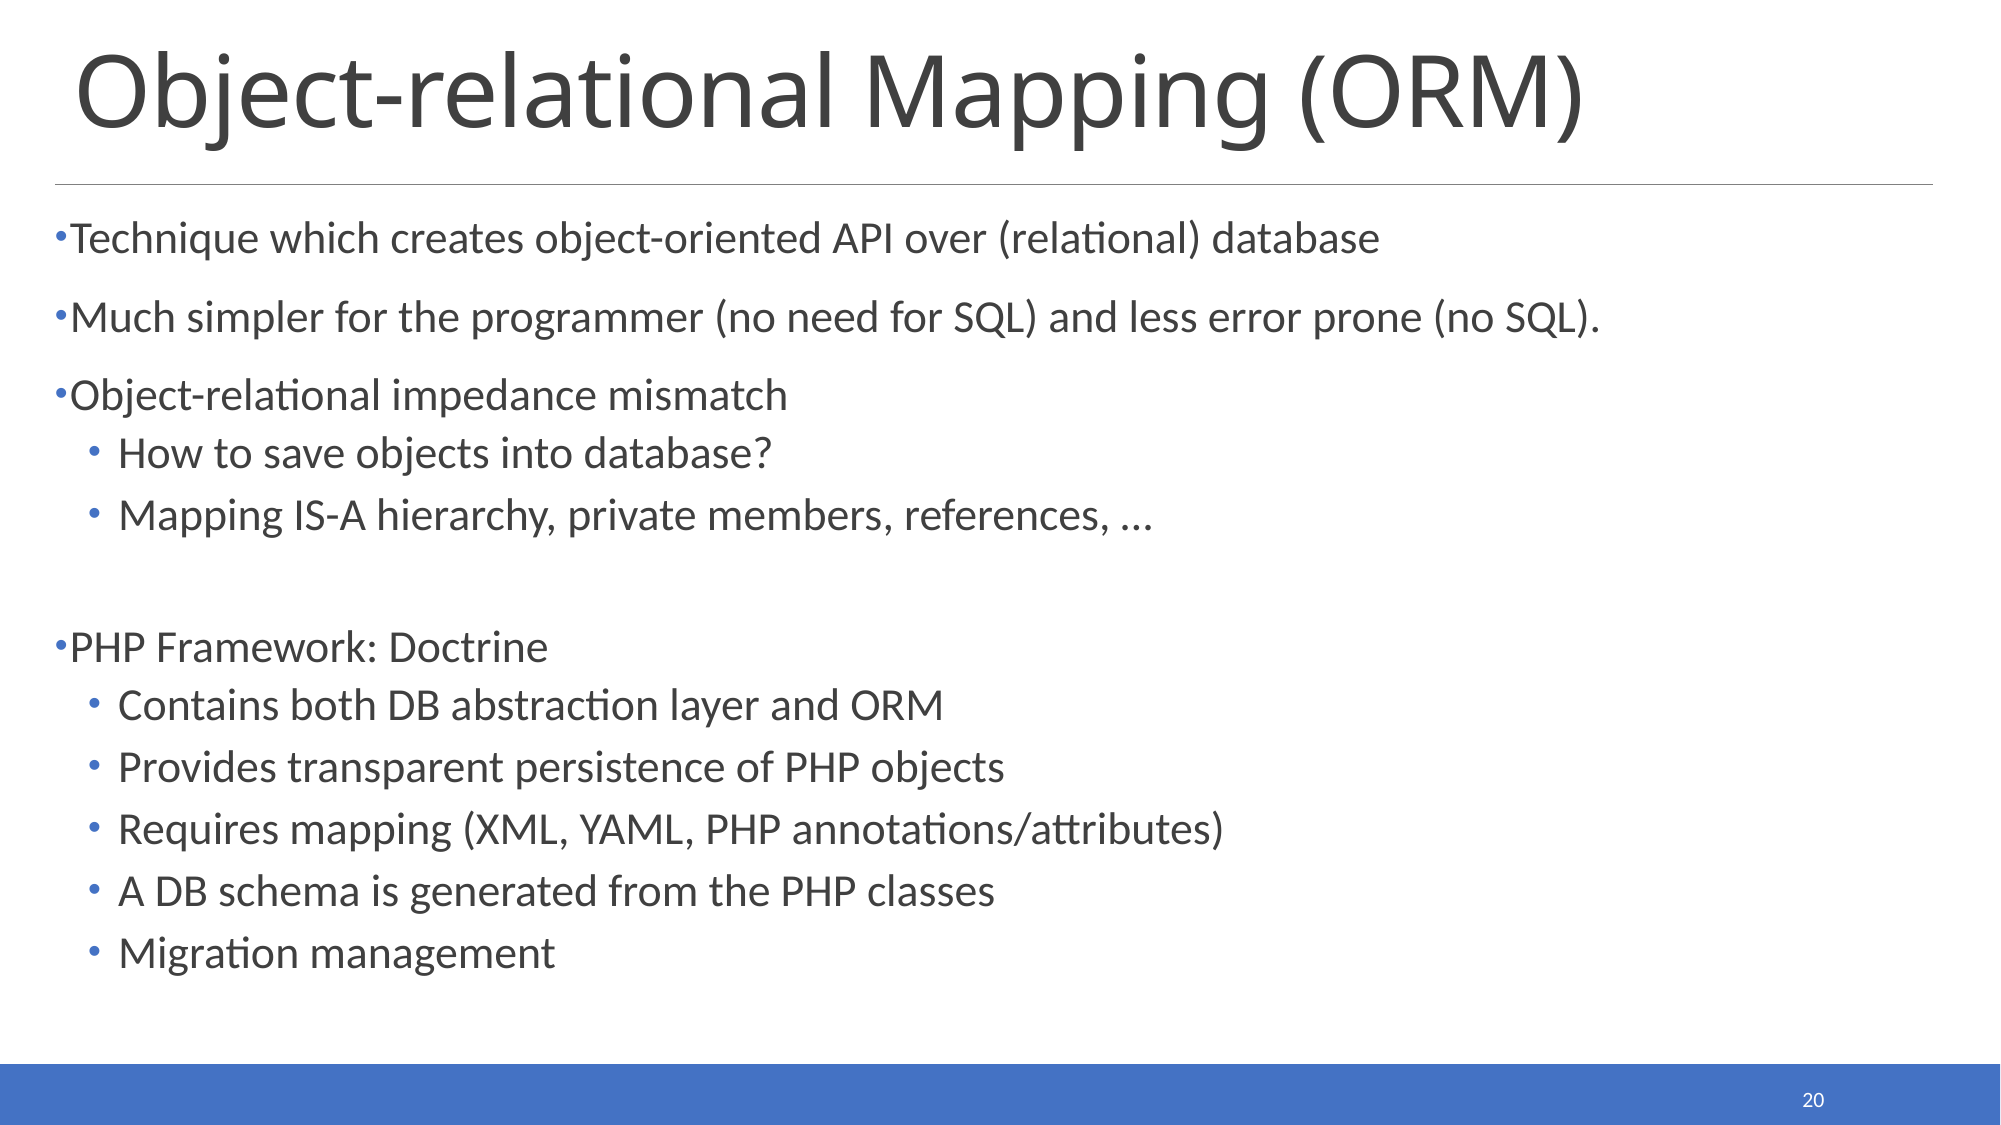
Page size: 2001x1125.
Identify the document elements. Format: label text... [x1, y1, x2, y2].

title Object-relational Mapping (ORM) [59, 29, 1938, 156]
slide_number 20 [1624, 1077, 1840, 1120]
list Technique which creates object-oriented API over (relational) database Much simpler for the programmer (no need for SQL) and less error prone (no SQL). Object-relational impedance mismatch How to save objects into database? Mapping IS-A hierarchy, private members, references, … PHP Framework: Doctrine Contains both DB abstraction layer and ORM Provides transparent persistence of PHP objects Requires mapping (XML, YAML, PHP annotations/attributes) A DB schema is generated from the PHP classes Migration management [55, 208, 1934, 1035]
